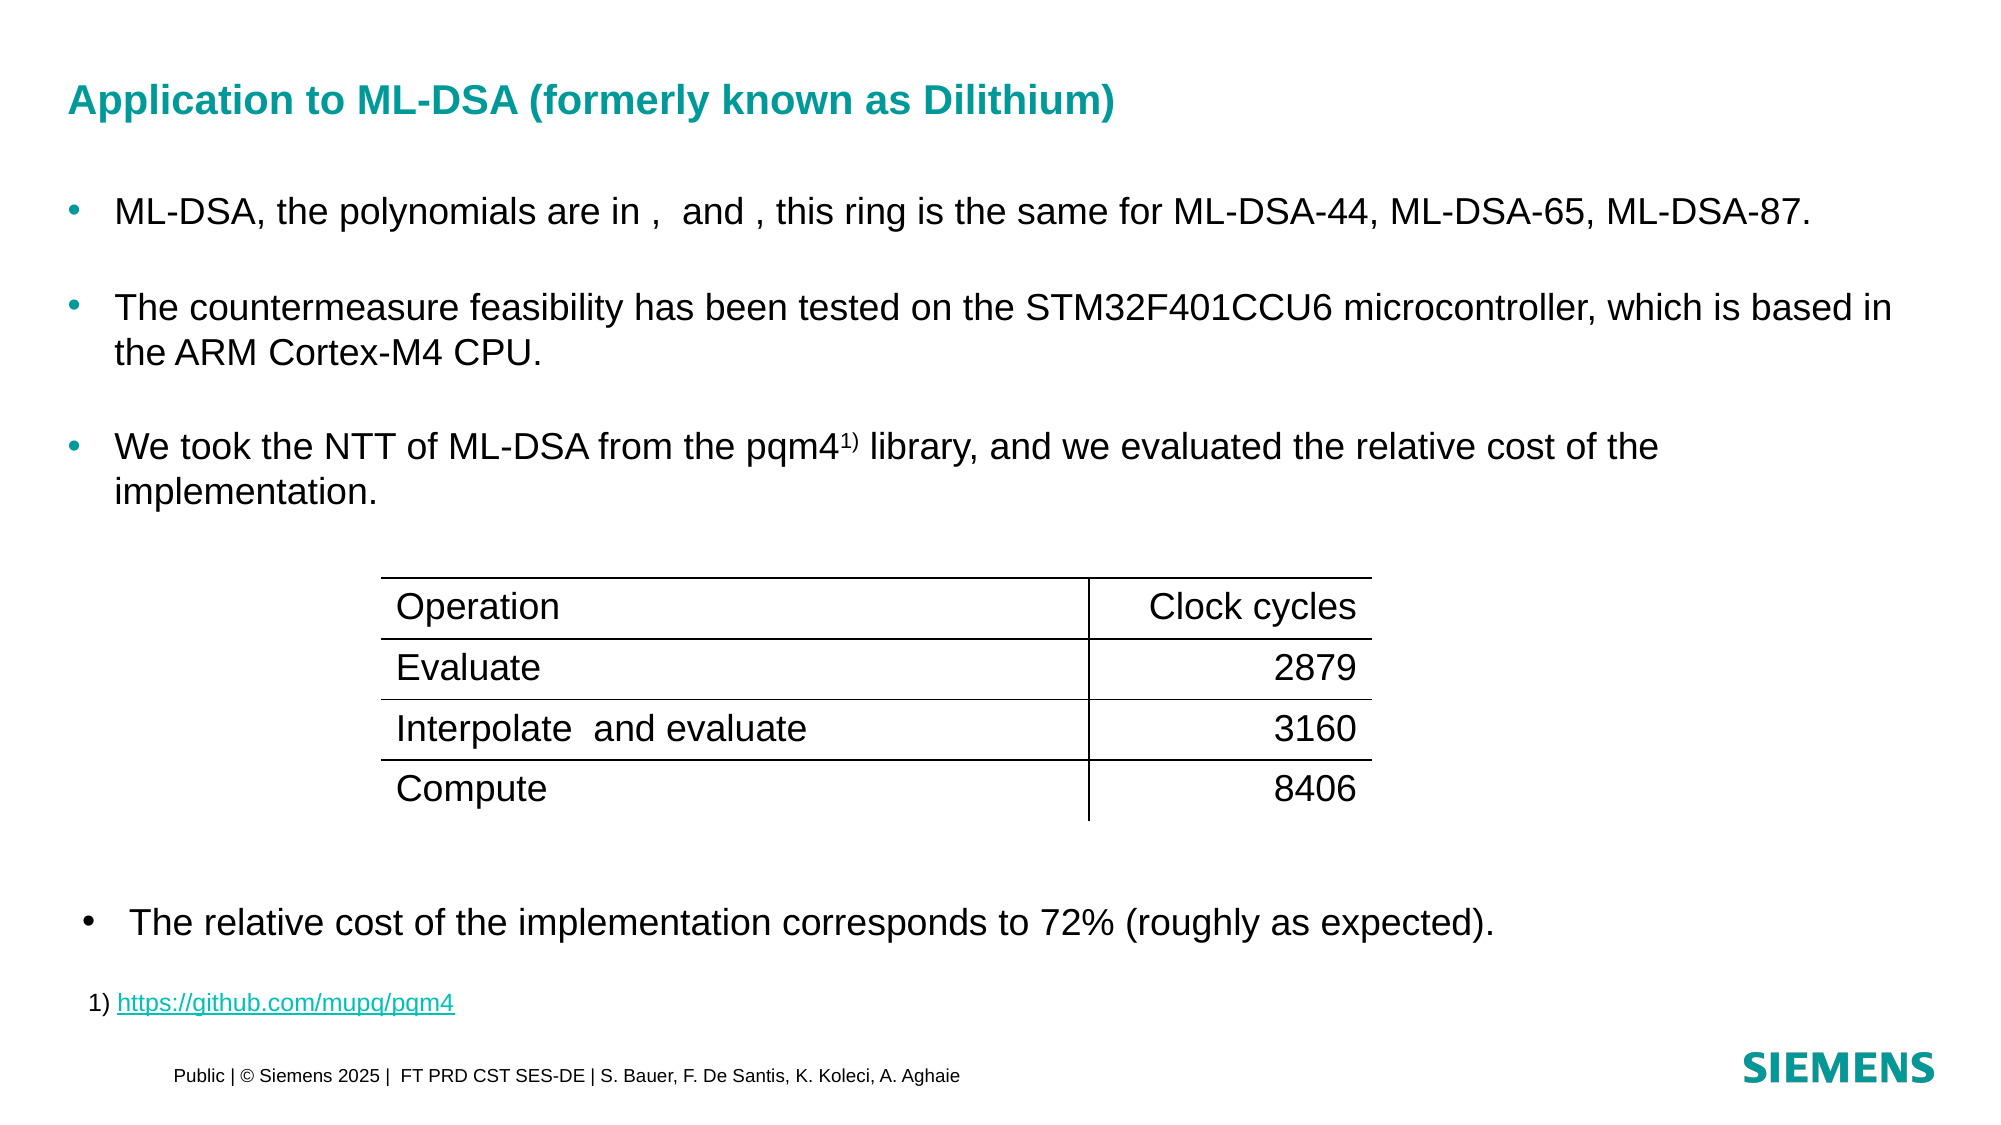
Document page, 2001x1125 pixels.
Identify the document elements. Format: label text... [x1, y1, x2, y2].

text_box 1) https://github.com/mupq/pqm4 [88, 974, 466, 1020]
text_box The relative cost of the implementation corresponds to 72% (roughly as expected). [67, 890, 1915, 950]
picture [1744, 1052, 1934, 1083]
title Application to ML-DSA (formerly known as Dilithium) [67, 78, 1686, 173]
footer Public | © Siemens 2025 | FT PRD CST SES-DE | S. Bauer, F. De Santis, K. Koleci, A. Aghaie [173, 1035, 1686, 1125]
